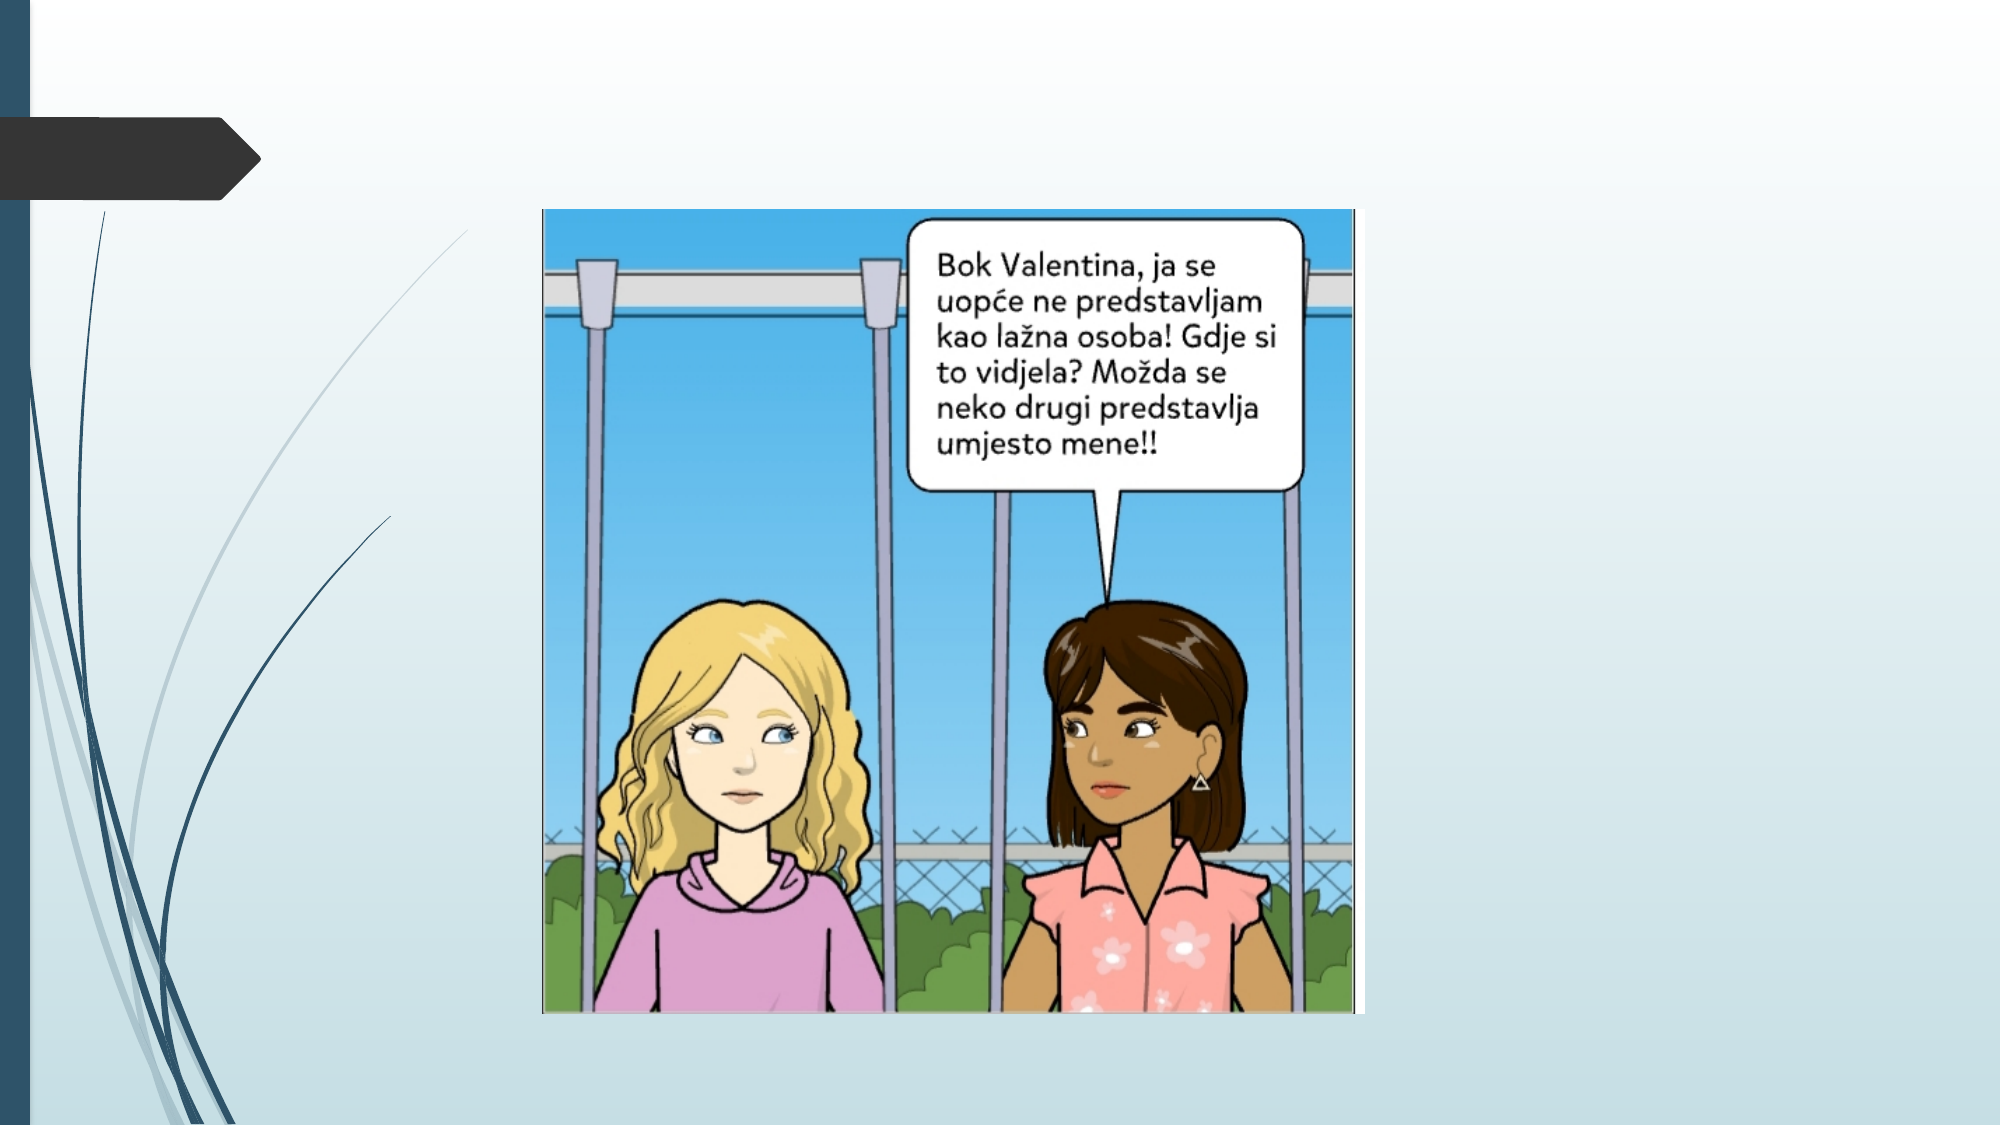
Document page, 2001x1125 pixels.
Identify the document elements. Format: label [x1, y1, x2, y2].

list [542, 209, 1366, 1014]
